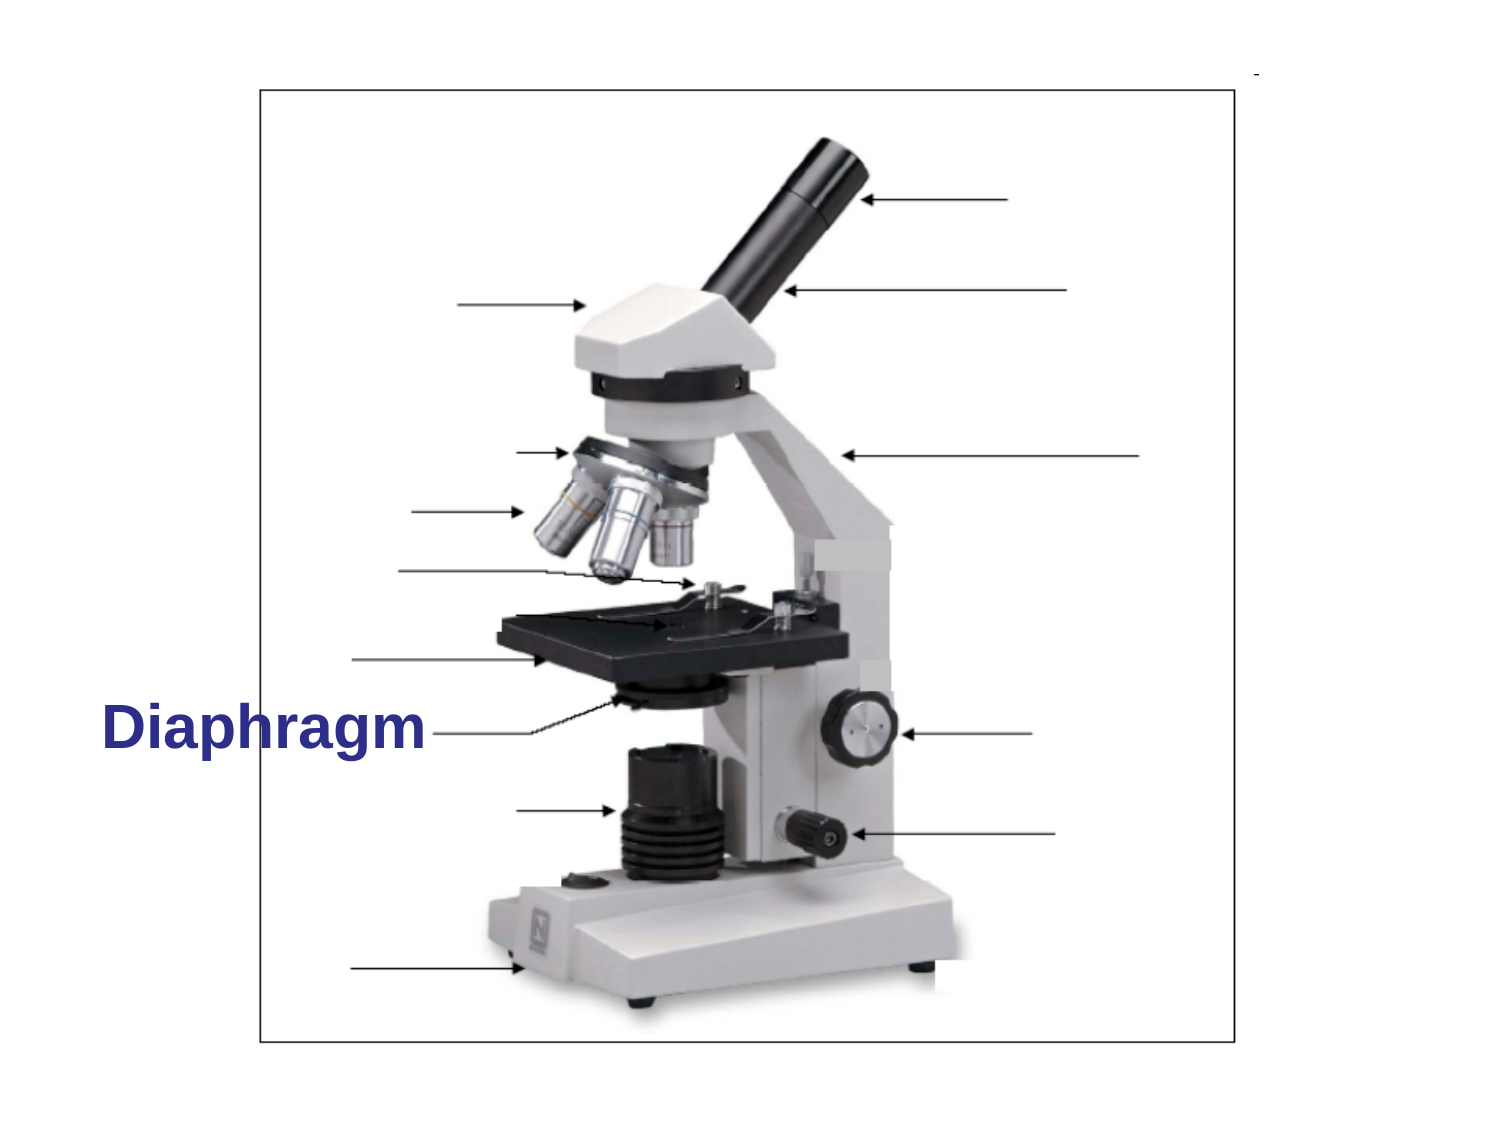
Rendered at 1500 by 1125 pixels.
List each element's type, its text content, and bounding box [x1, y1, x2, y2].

picture [241, 74, 1259, 1051]
text_box Diaphragm [86, 671, 241, 783]
